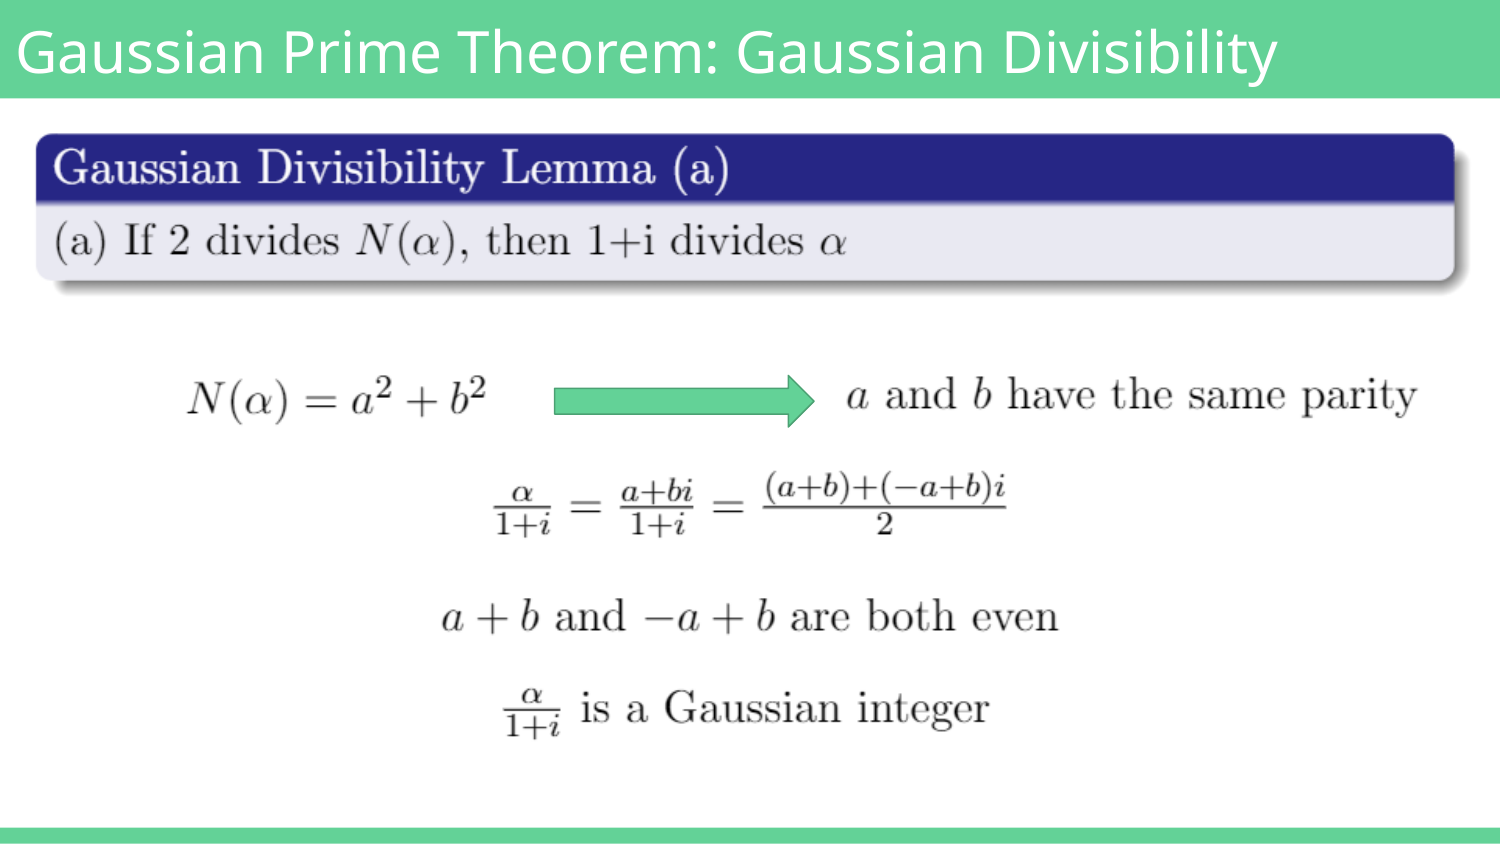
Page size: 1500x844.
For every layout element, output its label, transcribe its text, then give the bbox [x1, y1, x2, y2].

picture [838, 372, 1424, 424]
picture [434, 597, 1066, 650]
title Gaussian Prime Theorem: Gaussian Divisibility Lemma (a) [0, 0, 1500, 99]
picture [495, 681, 1005, 746]
picture [177, 371, 495, 432]
text_box [554, 375, 815, 427]
picture [24, 129, 1476, 299]
picture [487, 468, 1013, 541]
